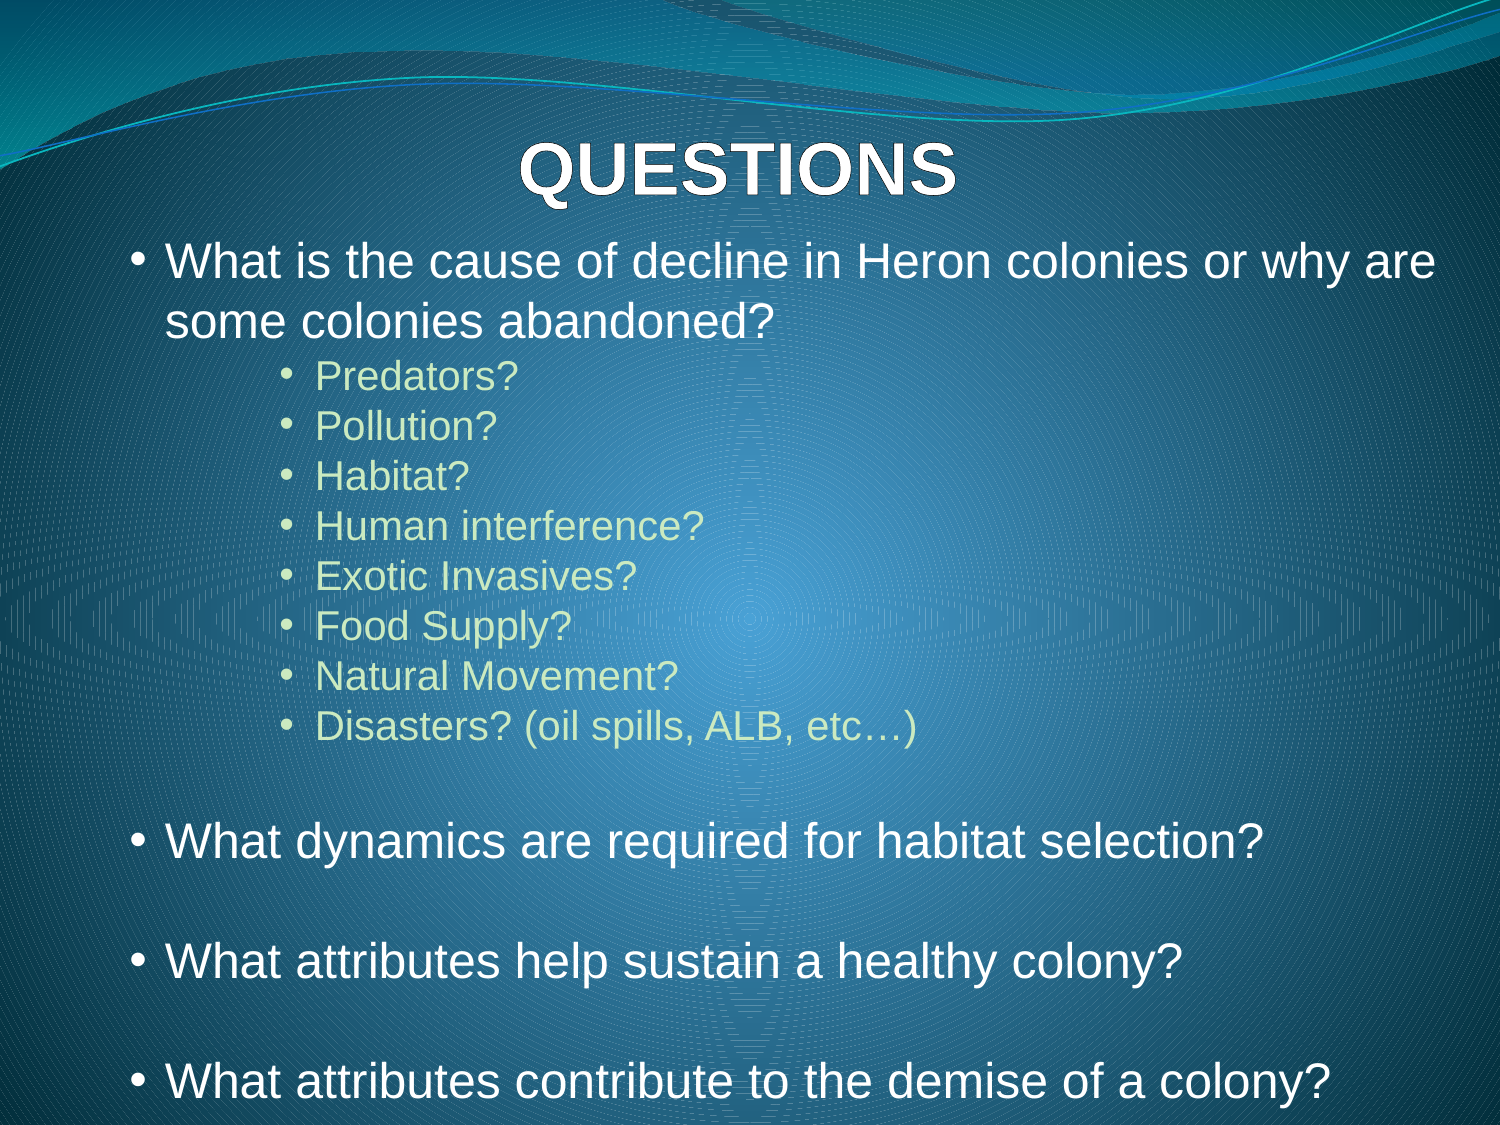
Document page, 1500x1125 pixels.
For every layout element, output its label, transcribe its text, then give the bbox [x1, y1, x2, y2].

text_box What is the cause of decline in Heron colonies or why are some colonies abandoned? Predators? Pollution? Habitat? Human interference? Exotic Invasives? Food Supply? Natural Movement? Disasters? (oil spills, ALB, etc…) What dynamics are required for habitat selection? What attributes help sustain a healthy colony? What attributes contribute to the demise of a colony? [0, 221, 1500, 1117]
text_box QUESTIONS [502, 112, 974, 218]
